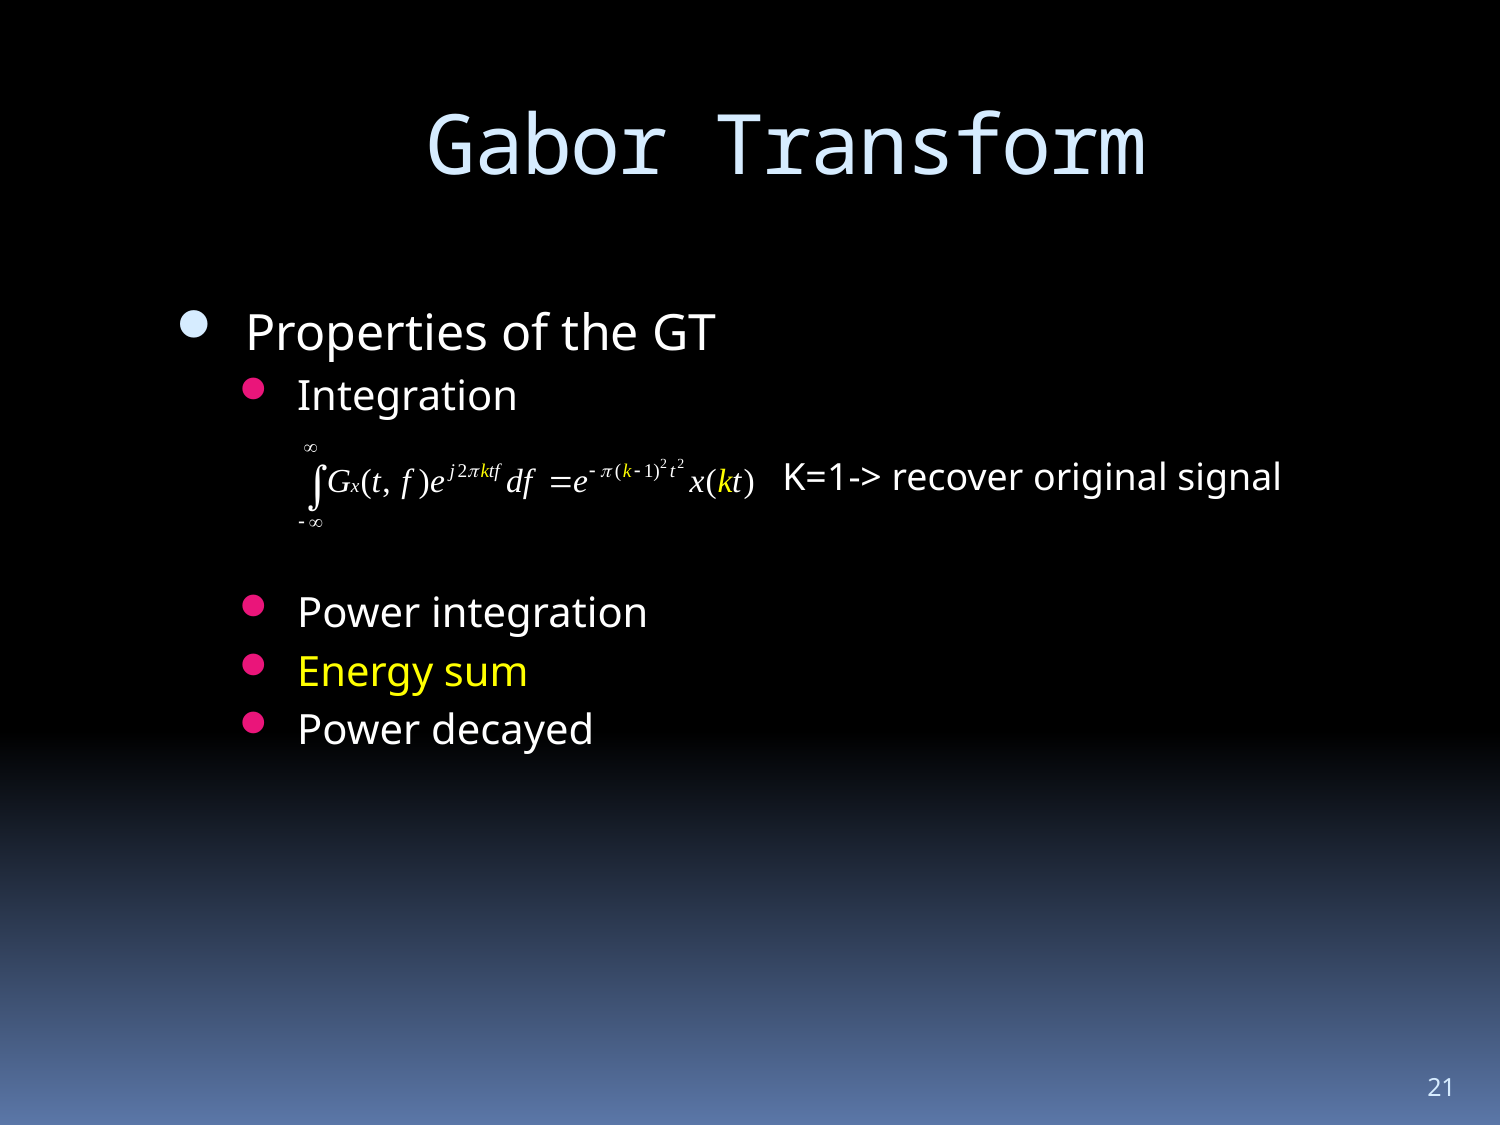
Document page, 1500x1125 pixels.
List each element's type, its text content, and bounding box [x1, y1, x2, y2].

text_box K=1-> recover original signal [772, 445, 1298, 505]
slide_number 21 [1412, 1052, 1488, 1113]
list Properties of the GT Integration Power integration Energy sum Power decayed [149, 292, 1426, 1043]
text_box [292, 433, 763, 535]
title Motions on the Time-Frequency Distribution [289, 430, 767, 539]
title Gabor Transform [150, 84, 1425, 235]
